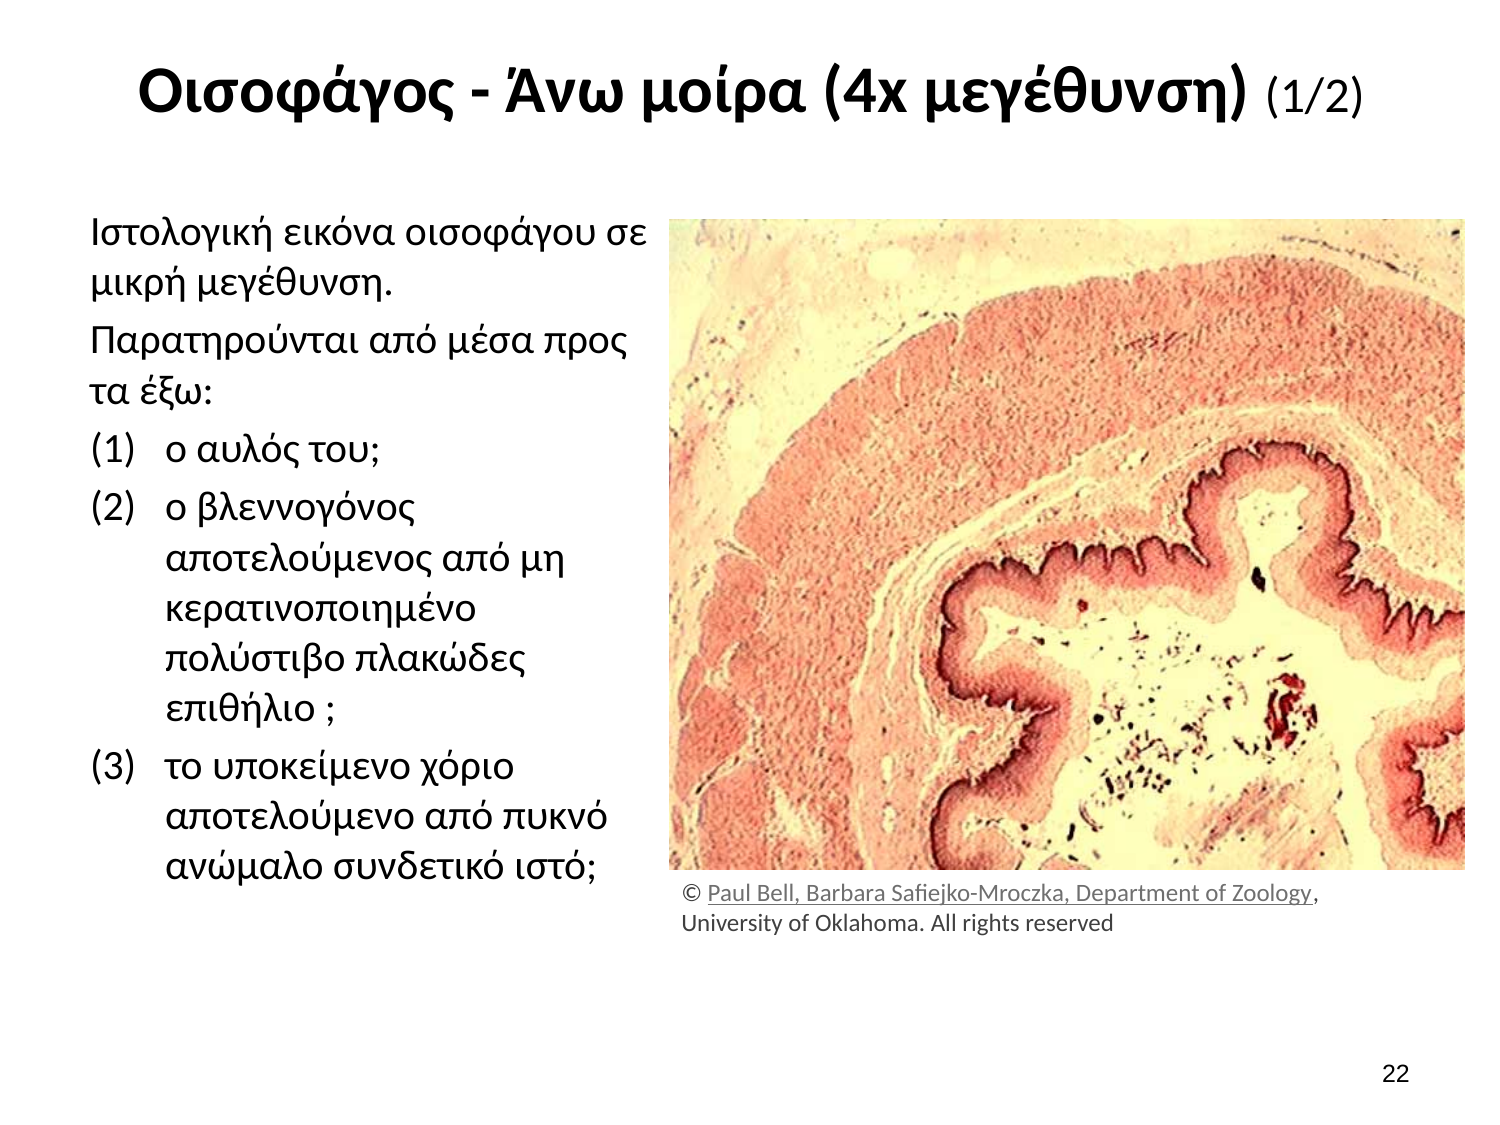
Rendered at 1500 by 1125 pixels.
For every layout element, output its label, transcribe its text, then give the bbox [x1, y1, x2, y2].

text_box © Paul Bell, Barbara Safiejko-Mroczka, Department of Zoology, University of Oklahoma. All rights reserved [666, 874, 1414, 945]
picture [669, 219, 1465, 870]
list Ιστολογική εικόνα οισοφάγου σε μικρή μεγέθυνση. Παρατηρούνται από μέσα προς τα έξω: ο αυλός του; ο βλεννογόνος αποτελούμενος από μη κερατινοποιημένο πολύστιβο πλακώδες επιθήλιο ; το υποκείμενο χόριο αποτελούμενο από πυκνό ανώμαλο συνδετικό ιστό; [75, 196, 668, 1024]
slide_number 21 [1074, 1042, 1425, 1103]
title Οισοφάγος - Άνω μοίρα (4x μεγέθυνση) (1/2) [76, 19, 1427, 169]
